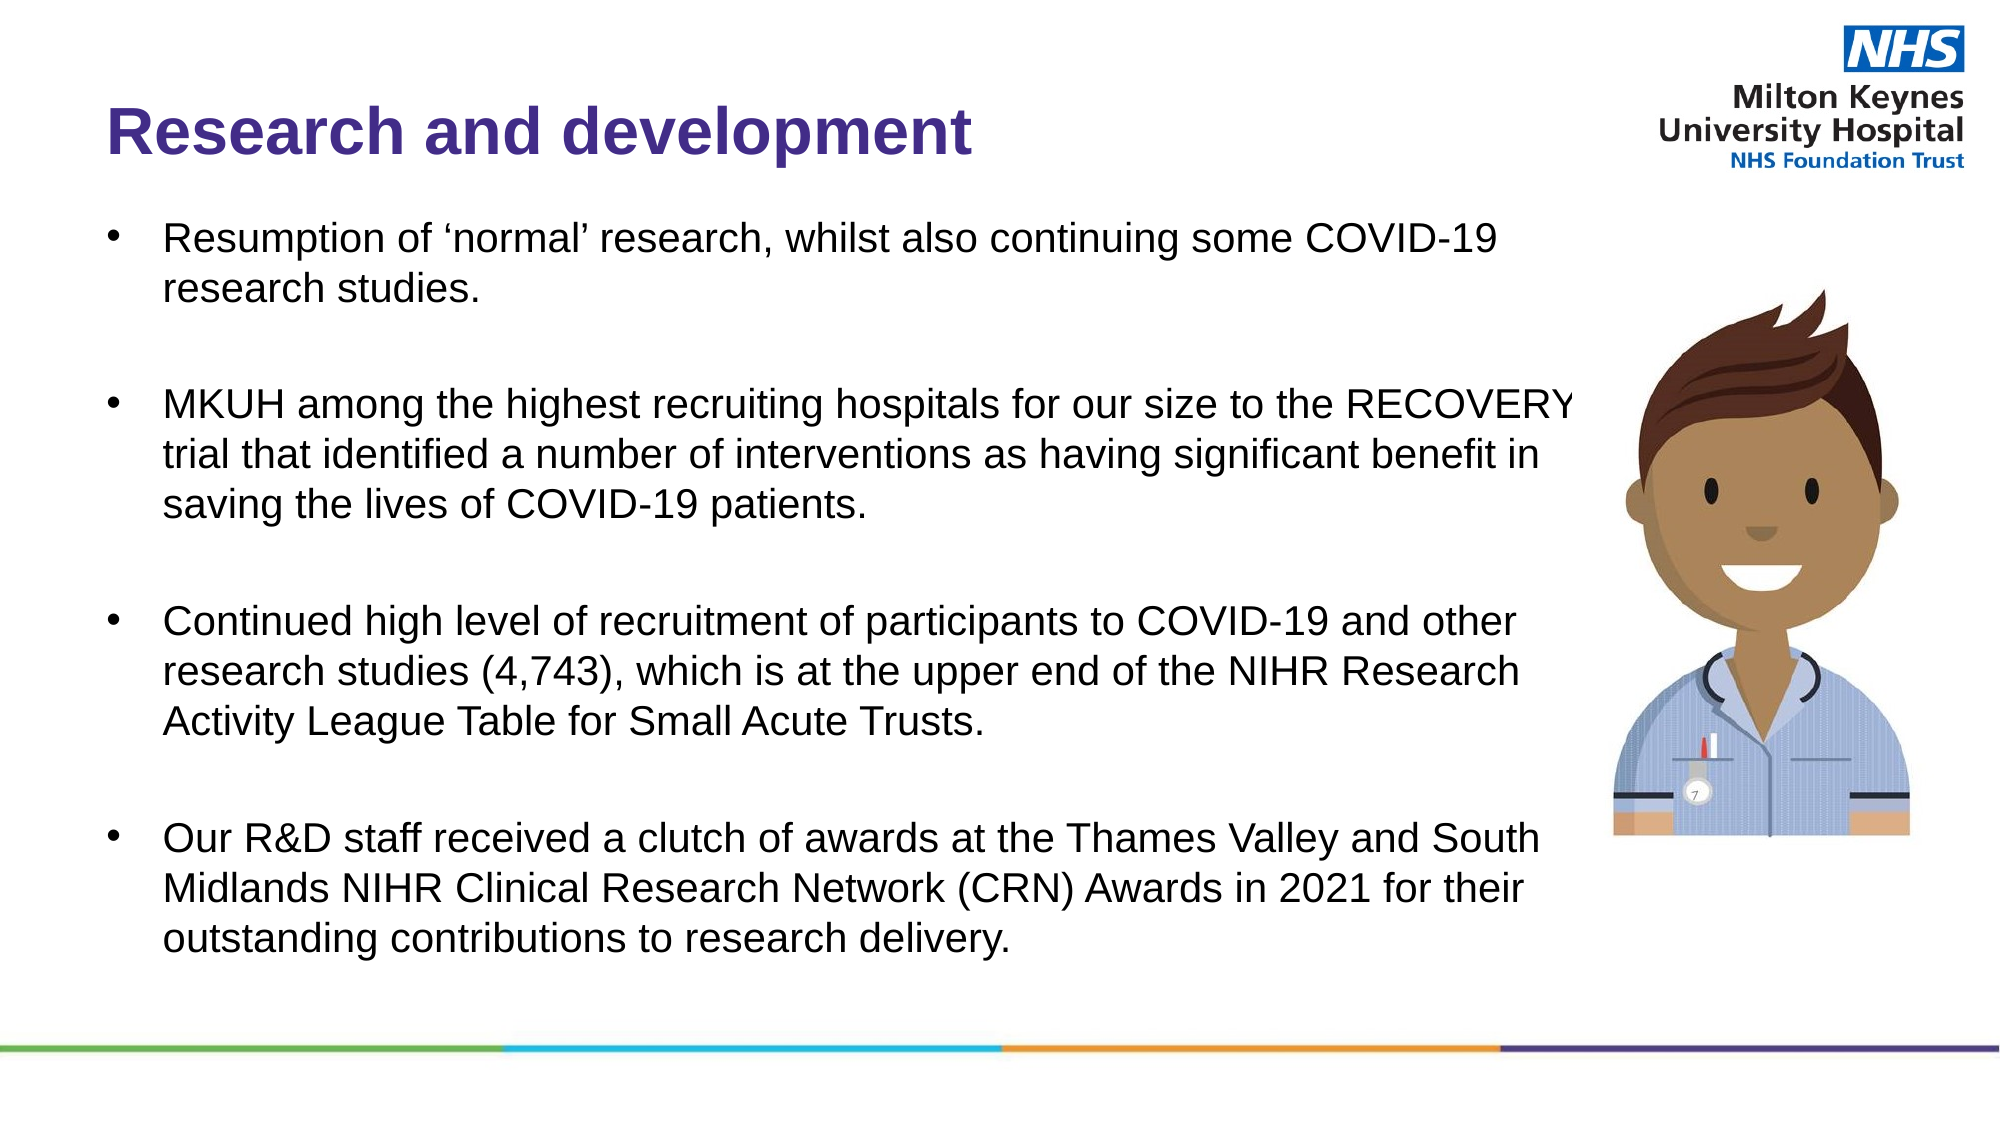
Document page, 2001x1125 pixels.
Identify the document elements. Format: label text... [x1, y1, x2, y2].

text_box Research and development [91, 79, 1614, 204]
text_box Resumption of ‘normal’ research, whilst also continuing some COVID-19 research studies. MKUH among the highest recruiting hospitals for our size to the RECOVERY trial that identified a number of interventions as having significant benefit in saving the lives of COVID-19 patients. Continued high level of recruitment of participants to COVID-19 and other research studies (4,743), which is at the upper end of the NIHR Research Activity League Table for Small Acute Trusts. Our R&D staff received a clutch of awards at the Thames Valley and South Midlands NIHR Clinical Research Network (CRN) Awards in 2021 for their outstanding contributions to research delivery. [91, 203, 1645, 1052]
picture [0, 987, 2000, 1103]
picture [1655, 19, 1970, 173]
picture [1572, 255, 1956, 870]
